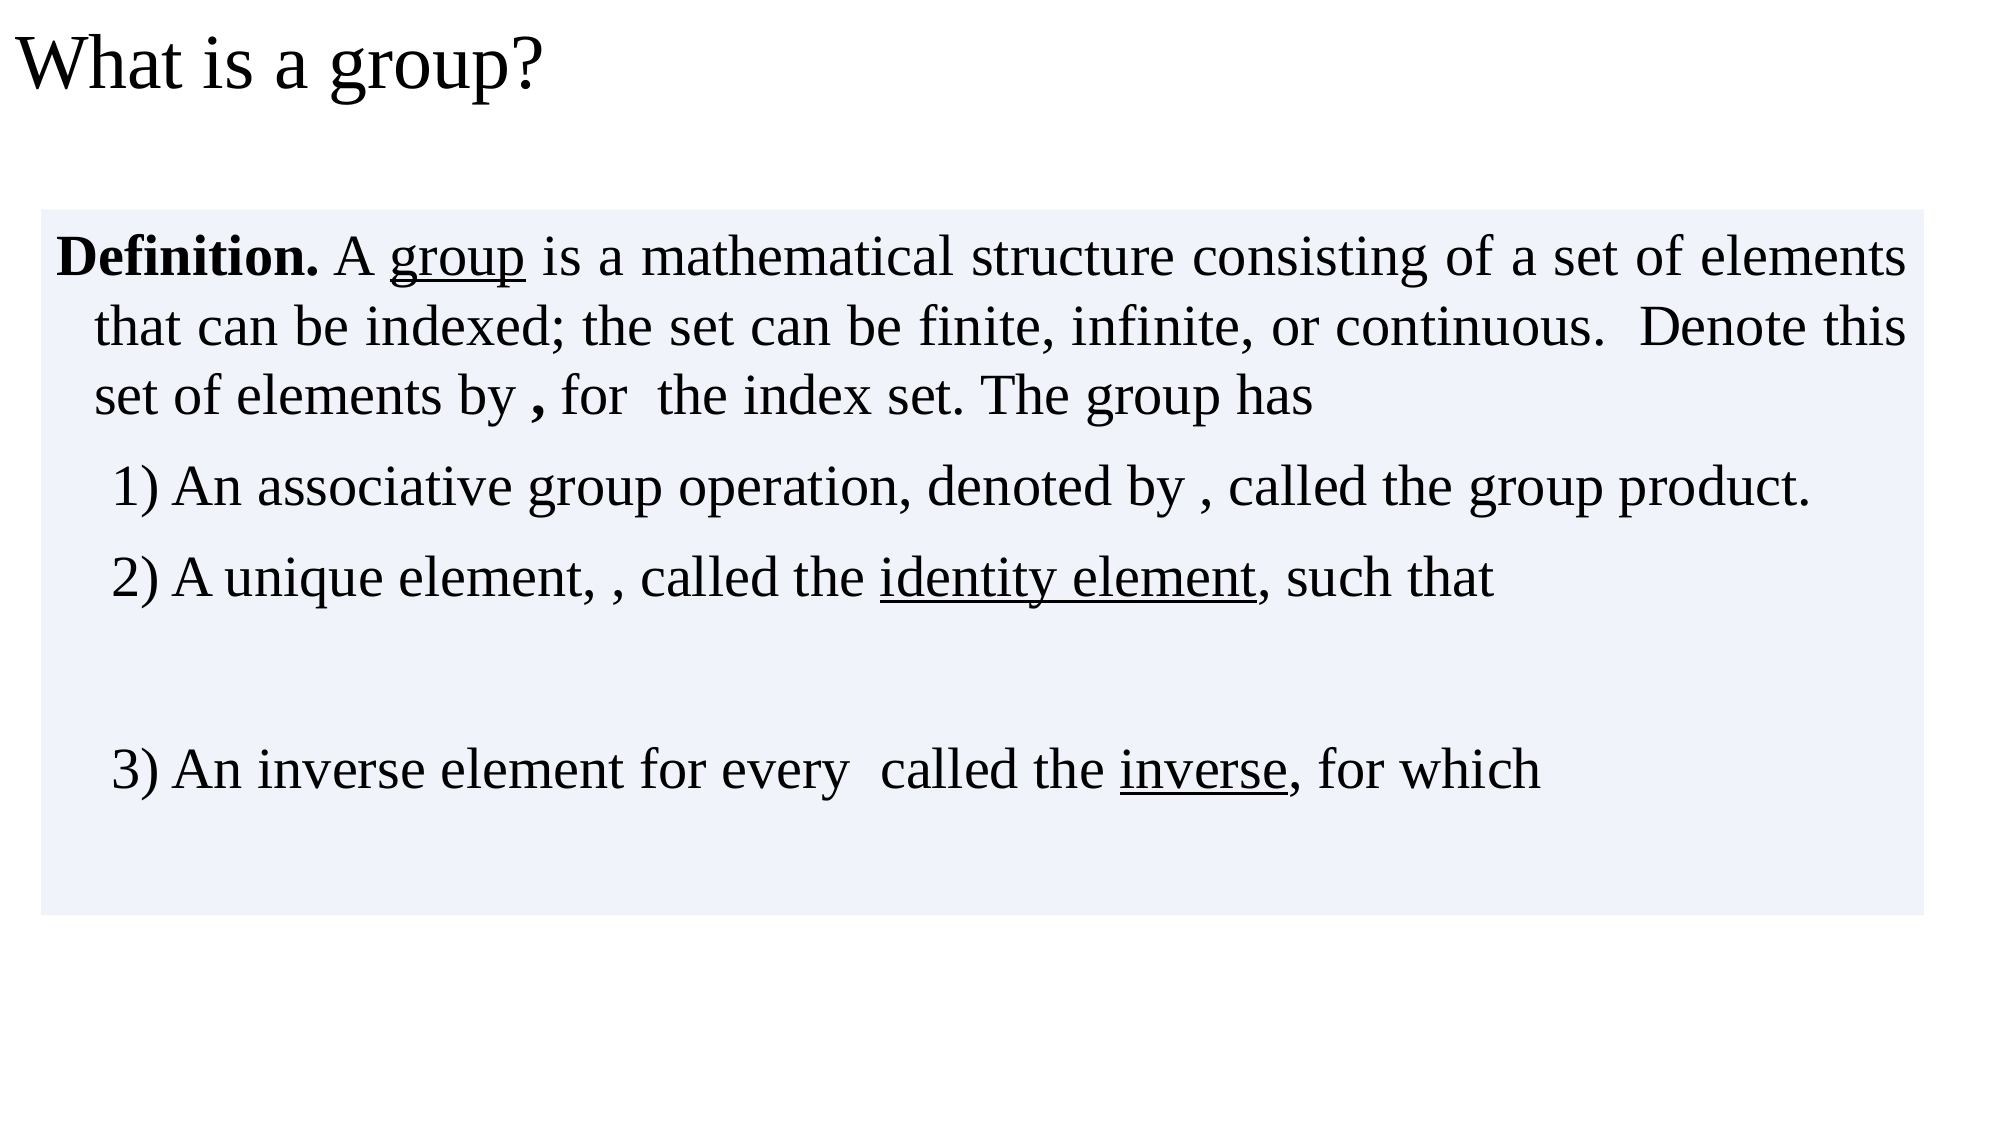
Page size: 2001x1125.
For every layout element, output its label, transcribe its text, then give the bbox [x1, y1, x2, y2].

title What is a group? [0, 3, 2000, 112]
